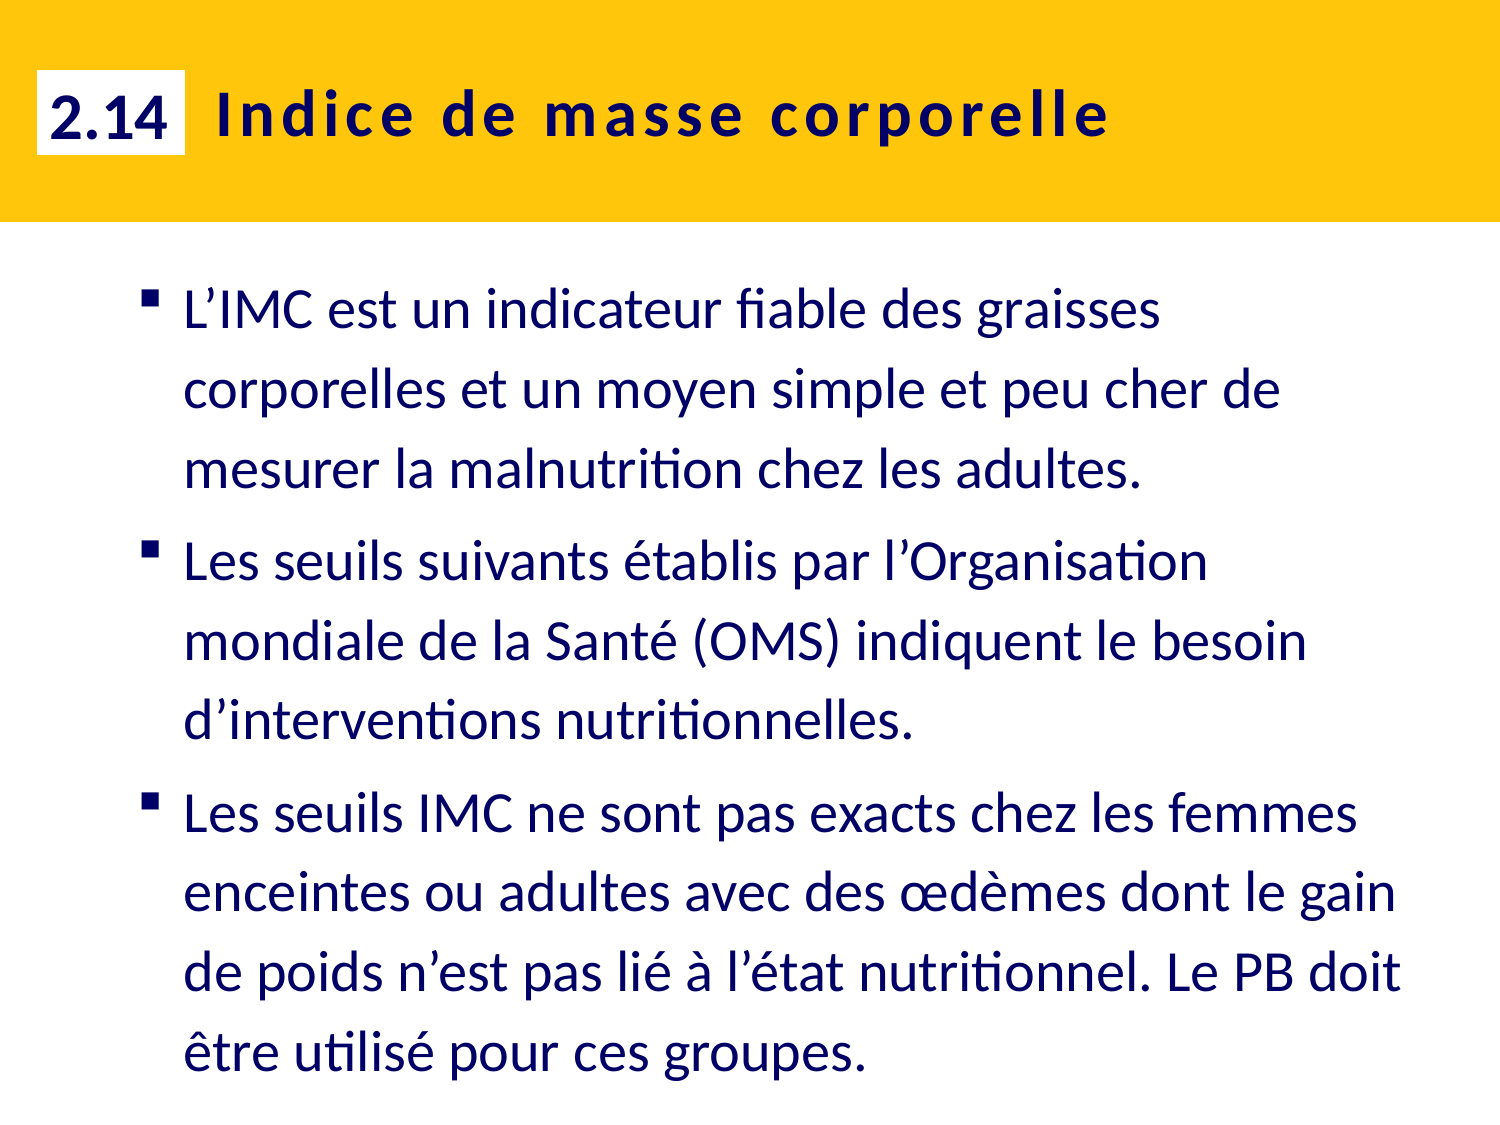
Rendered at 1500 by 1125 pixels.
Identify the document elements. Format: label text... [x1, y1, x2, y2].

list L’IMC est un indicateur fiable des graisses corporelles et un moyen simple et peu cher de mesurer la malnutrition chez les adultes. Les seuils suivants établis par l’Organisation mondiale de la Santé (OMS) indiquent le besoin d’interventions nutritionnelles. Les seuils IMC ne sont pas exacts chez les femmes enceintes ou adultes avec des œdèmes dont le gain de poids n’est pas lié à l’état nutritionnel. Le PB doit être utilisé pour ces groupes. [75, 253, 1447, 996]
title Indice de masse corporelle [200, 62, 1428, 153]
text_box 2.14 [34, 65, 184, 161]
